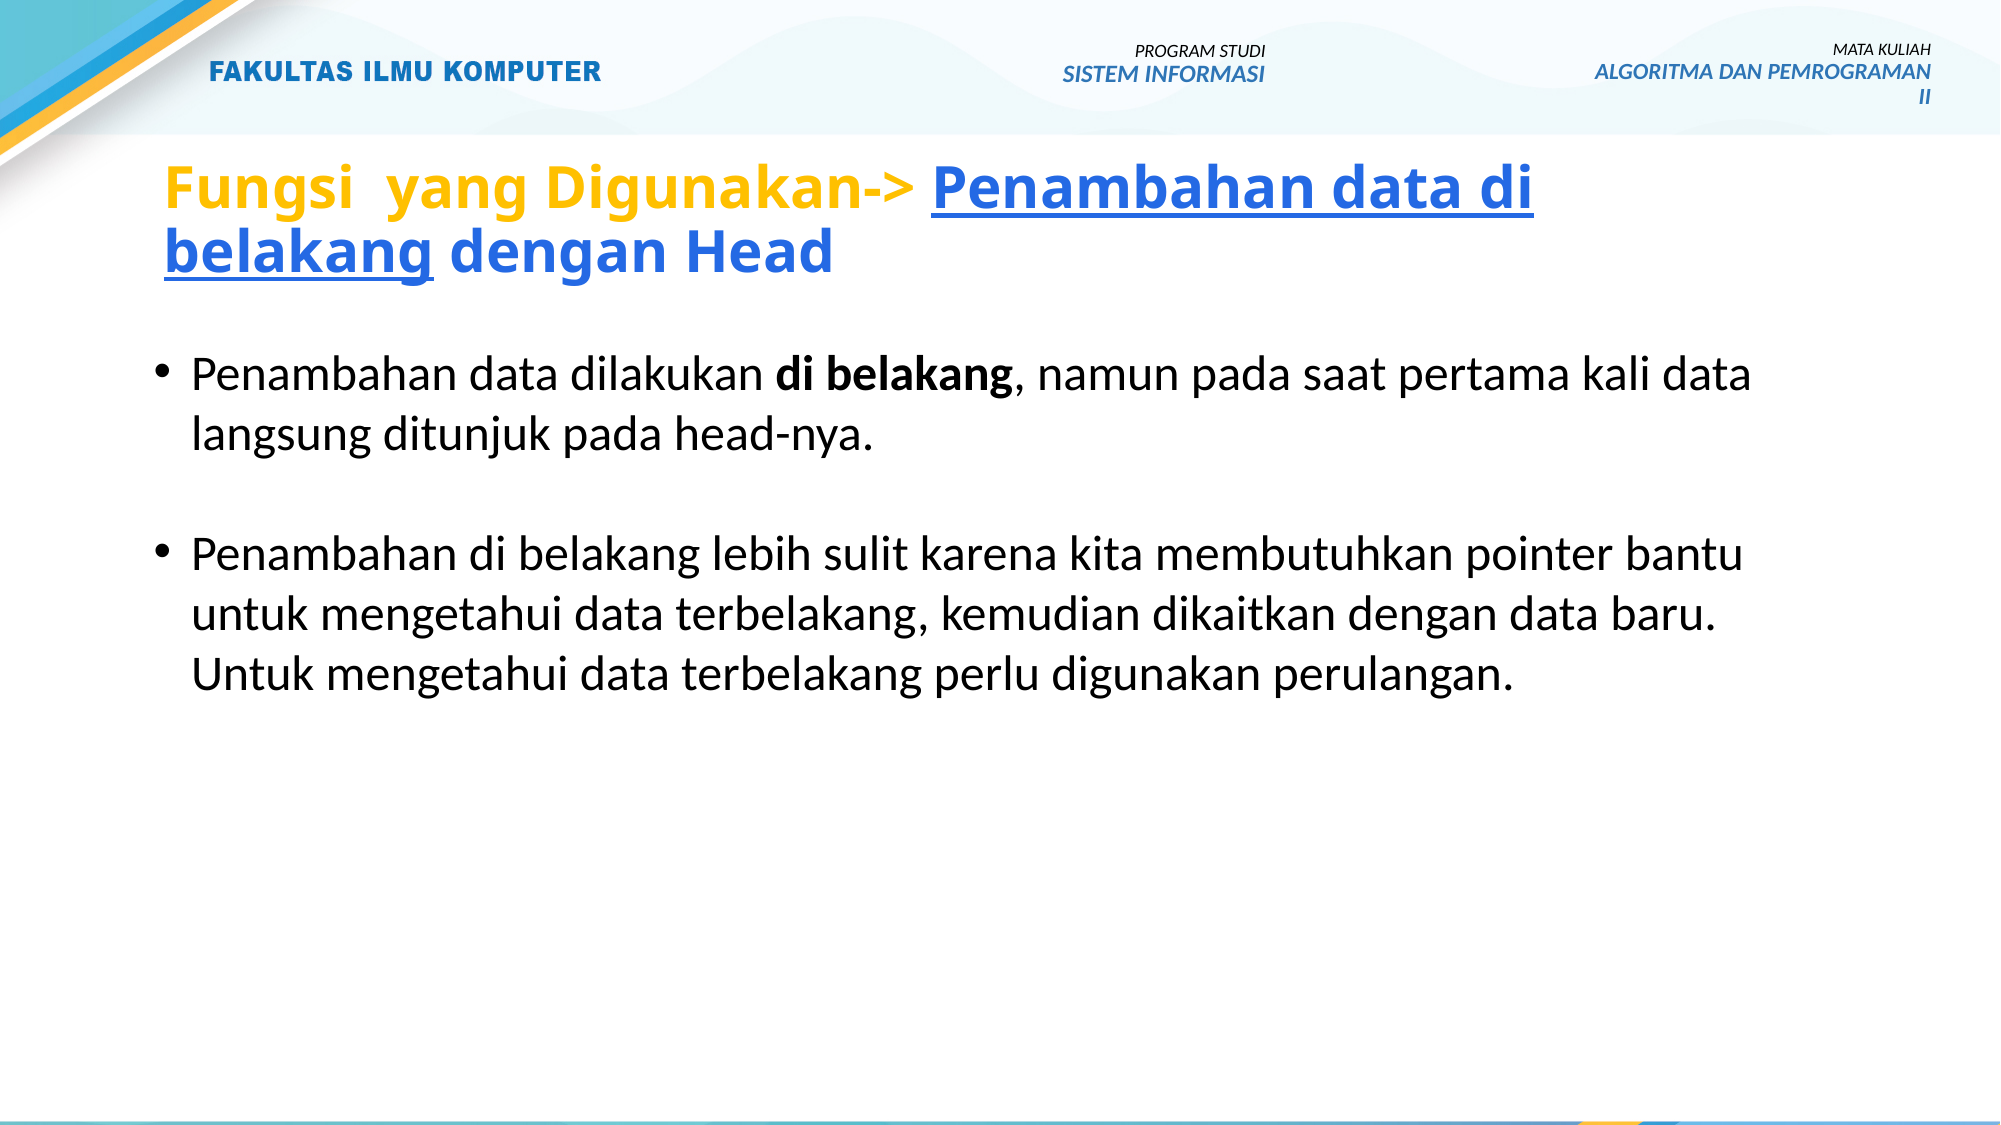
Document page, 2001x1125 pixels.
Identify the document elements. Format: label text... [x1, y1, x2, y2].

list Penambahan data dilakukan di belakang, namun pada saat pertama kali data langsung ditunjuk pada head-nya. Penambahan di belakang lebih sulit karena kita membutuhkan pointer bantu untuk mengetahui data terbelakang, kemudian dikaitkan dengan data baru. Untuk mengetahui data terbelakang perlu digunakan perulangan. [138, 333, 1867, 1092]
picture [0, 0, 2000, 1125]
text_box PROGRAM STUDI SISTEM INFORMASI [904, 33, 1281, 118]
title Fungsi yang Digunakan-> Penambahan data di belakang dengan Head [148, 118, 1793, 325]
text_box MATA KULIAH ALGORITMA DAN PEMROGRAMAN II [1569, 33, 1946, 118]
